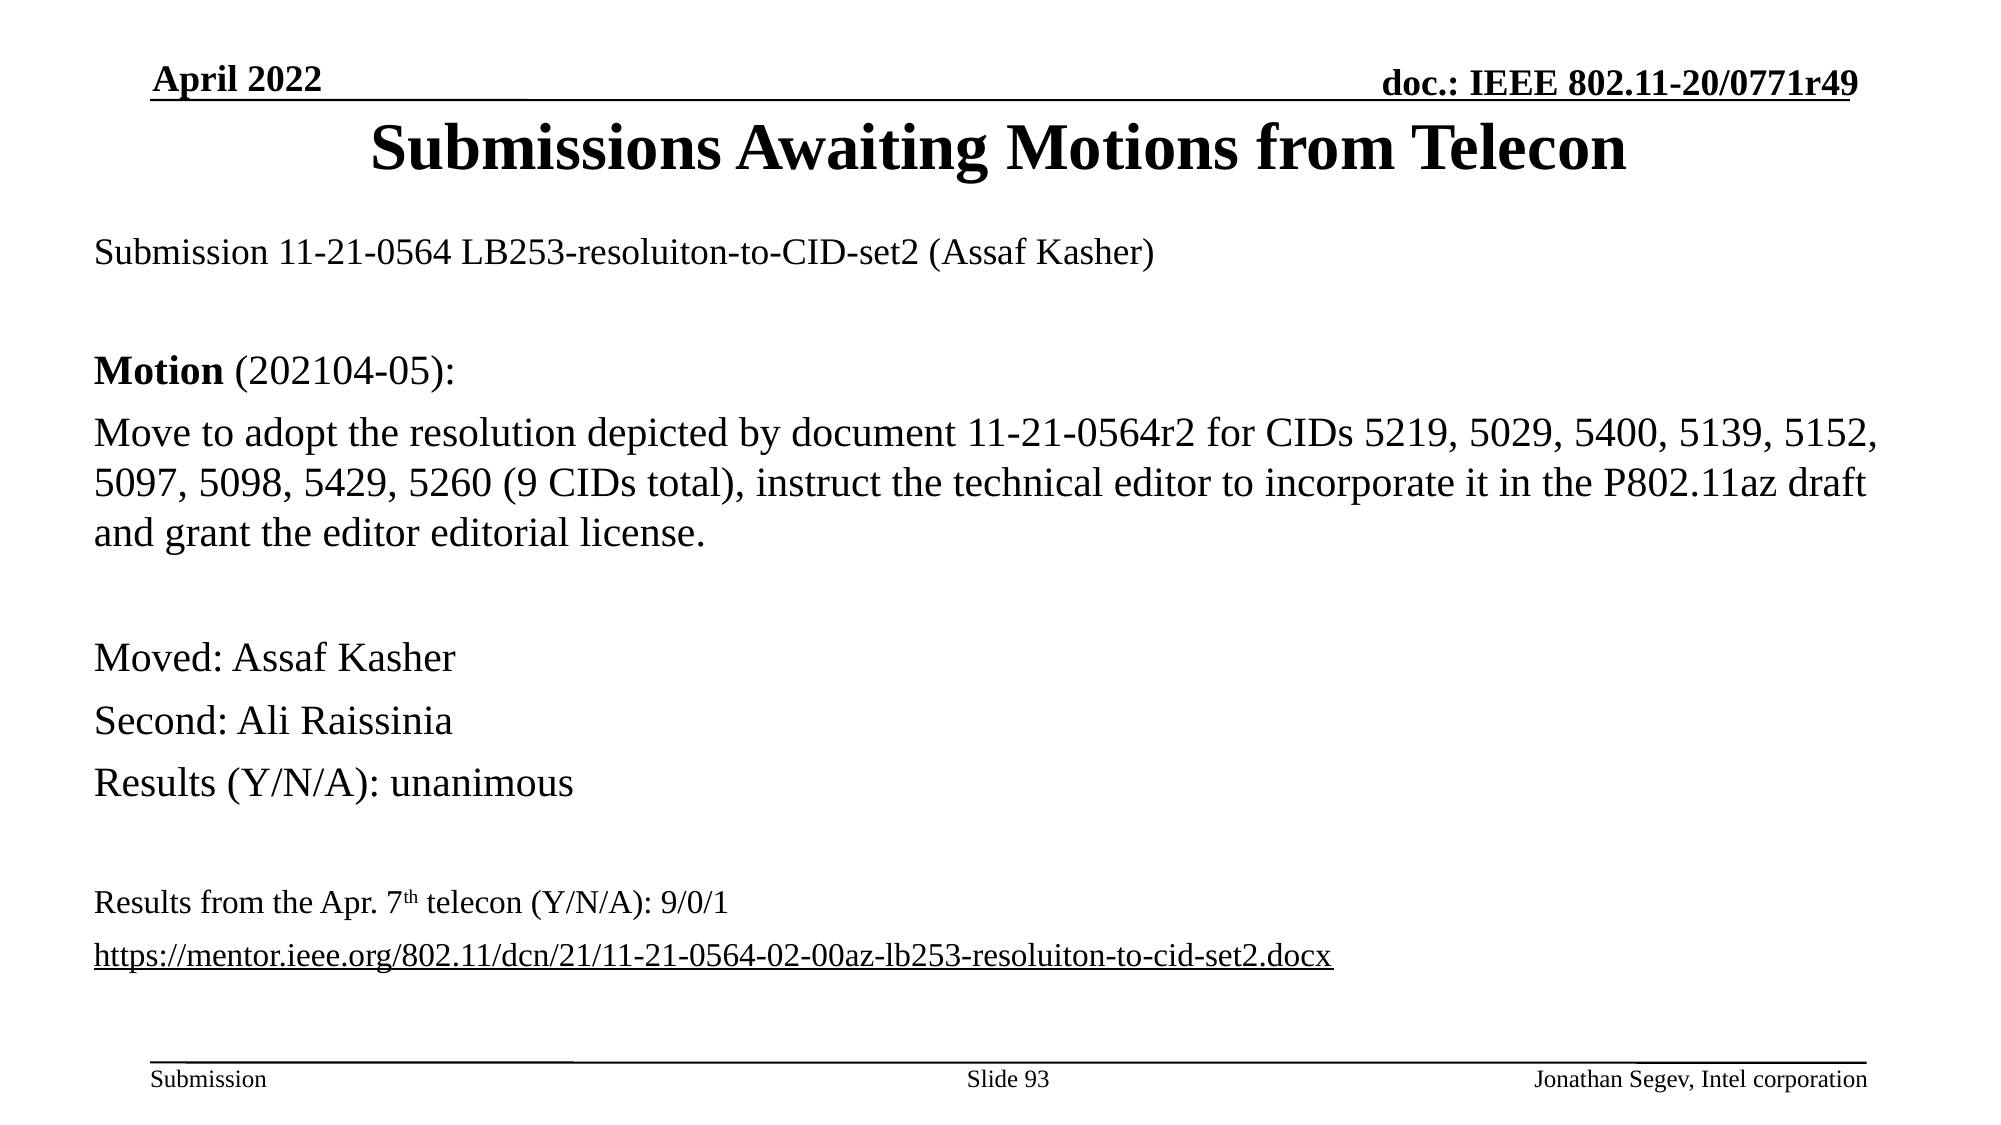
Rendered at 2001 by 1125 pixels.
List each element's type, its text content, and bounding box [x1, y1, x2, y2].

list Submission 11-21-0564 LB253-resoluiton-to-CID-set2 (Assaf Kasher) Motion (202104-05): Move to adopt the resolution depicted by document 11-21-0564r2 for CIDs 5219, 5029, 5400, 5139, 5152, 5097, 5098, 5429, 5260 (9 CIDs total), instruct the technical editor to incorporate it in the P802.11az draft and grant the editor editorial license. Moved: Assaf Kasher Second: Ali Raissinia Results (Y/N/A): unanimous Results from the Apr. 7th telecon (Y/N/A): 9/0/1 https://mentor.ieee.org/802.11/dcn/21/11-21-0564-02-00az-lb253-resoluiton-to-cid-set2.docx [78, 219, 1922, 1000]
title Submissions Awaiting Motions from Telecon [149, 112, 1850, 173]
footer Jonathan Segev, Intel corporation [1171, 1061, 1869, 1093]
slide_number Slide 93 [950, 1061, 1067, 1123]
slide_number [152, 54, 563, 100]
